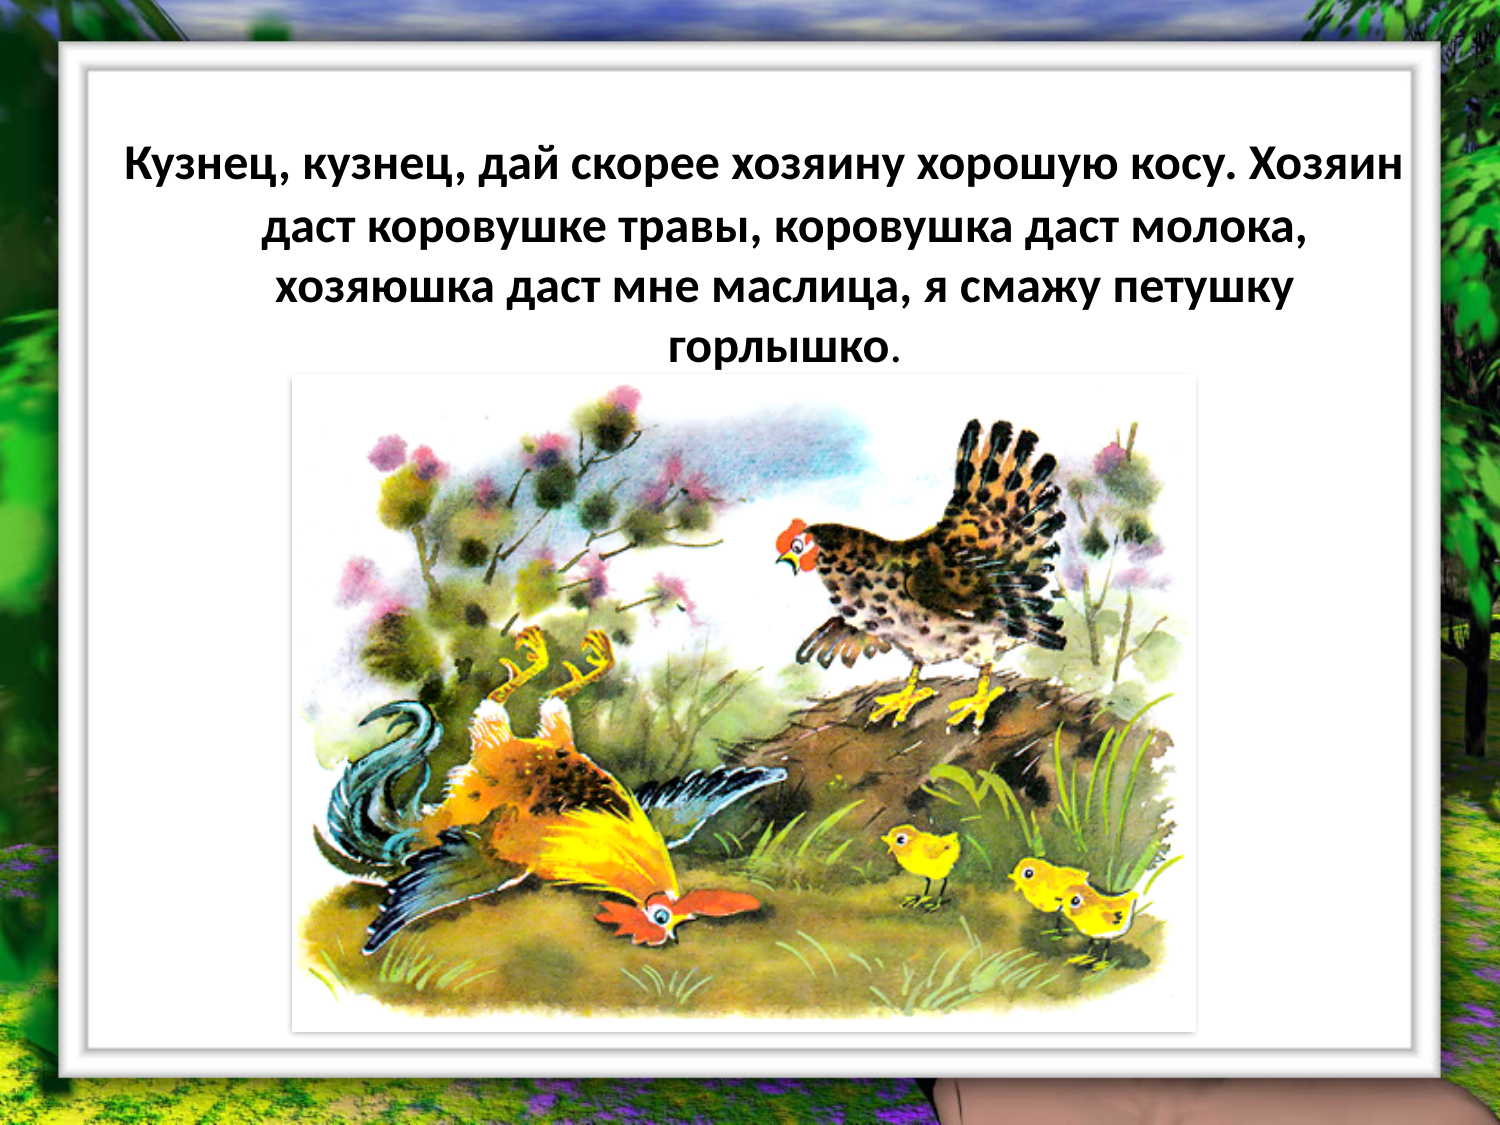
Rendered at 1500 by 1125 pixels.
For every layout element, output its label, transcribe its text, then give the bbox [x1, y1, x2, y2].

list Кузнец, кузнец, дай скорее хозяину хорошую косу. Хозяин даст коровушке травы, коровушка даст молока, хозяюшка даст мне маслица, я смажу петушку горлышко. [82, 105, 1432, 848]
picture [0, 0, 1500, 1125]
